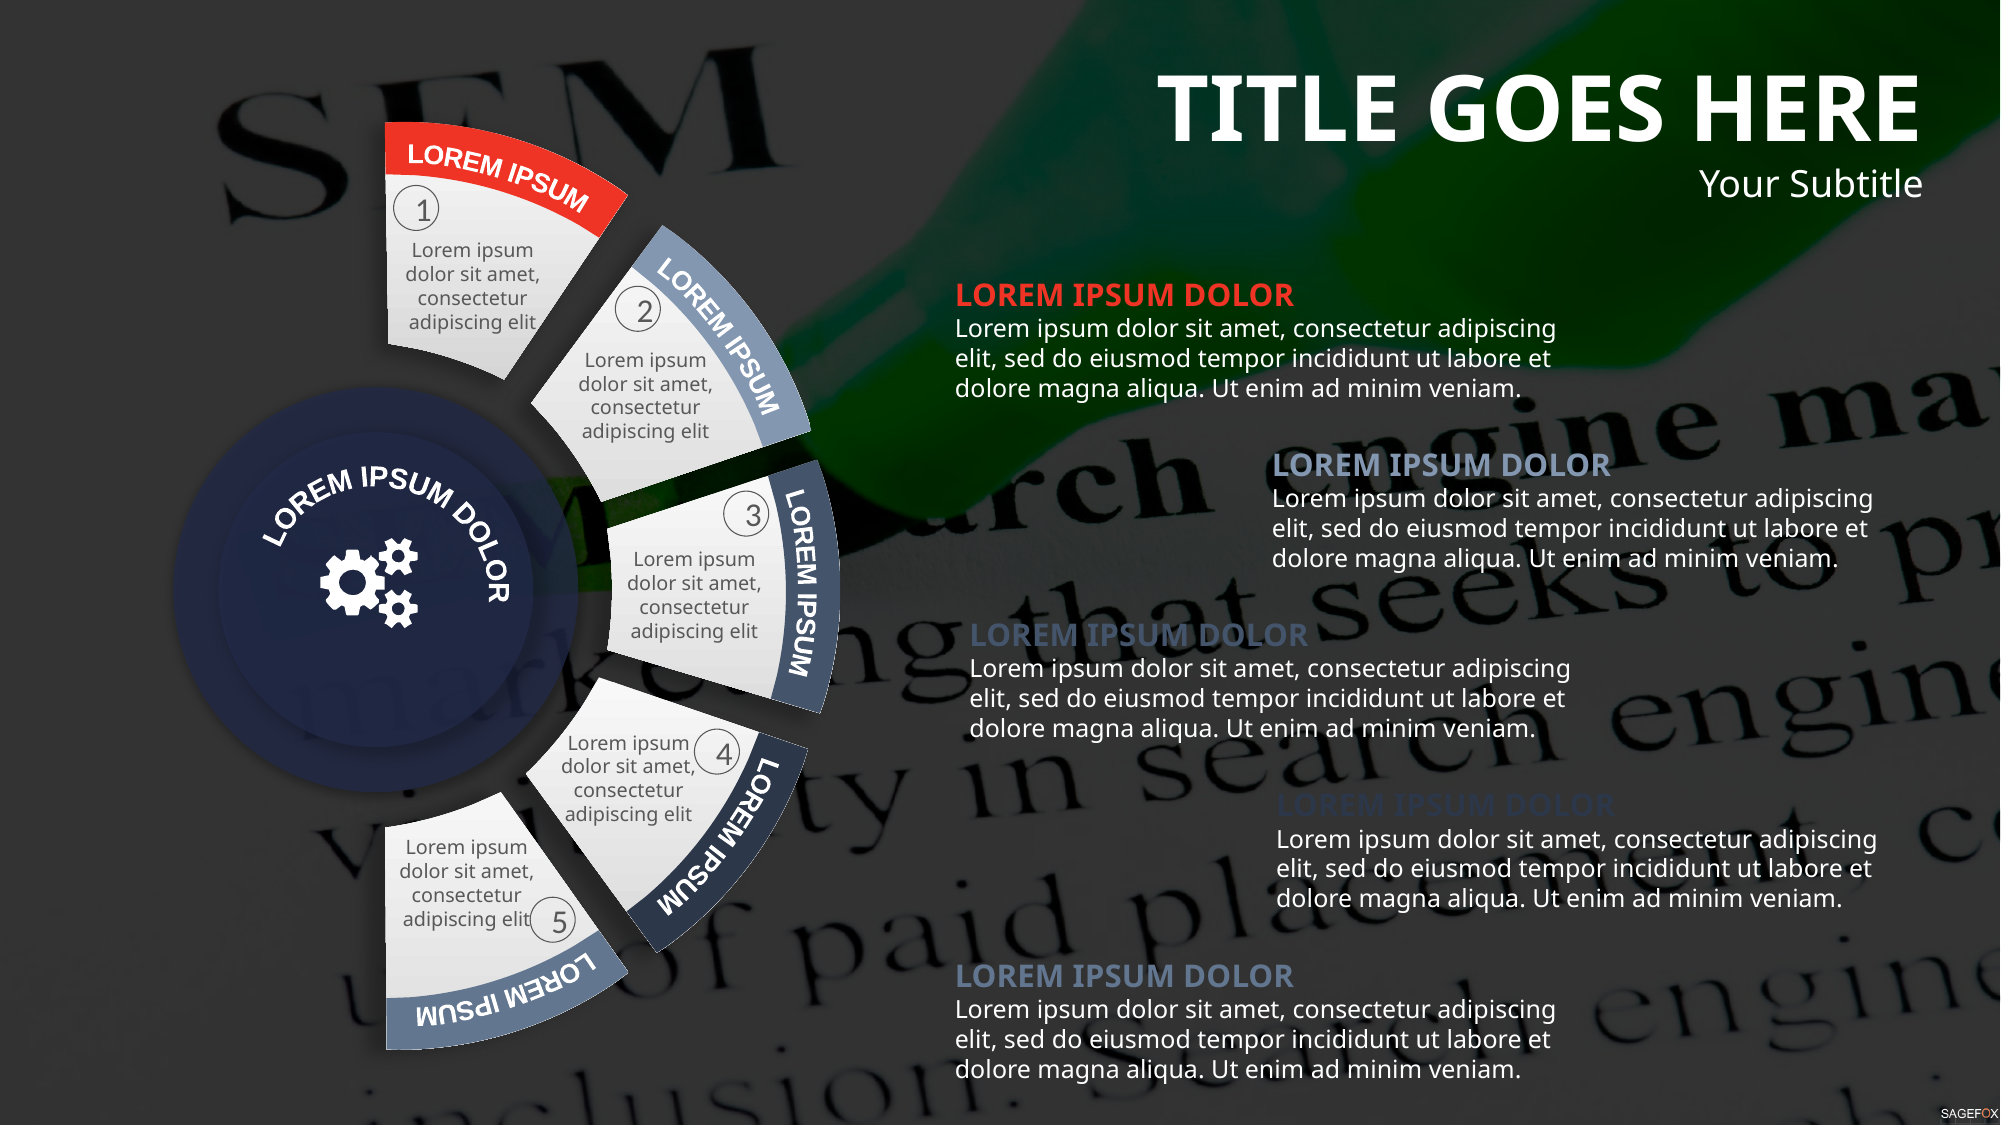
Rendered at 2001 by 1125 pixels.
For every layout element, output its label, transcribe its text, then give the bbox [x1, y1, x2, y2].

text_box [525, 691, 768, 952]
text_box LOREM IPSUM DOLOR Lorem ipsum dolor sit amet, consectetur adipiscing elit, sed do eiusmod tempor incididunt ut labore et dolore magna aliqua. Ut enim ad minim veniam. [945, 269, 1576, 407]
text_box [217, 431, 535, 749]
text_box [334, 807, 576, 1067]
text_box LOREM IPSUM DOLOR Lorem ipsum dolor sit amet, consectetur adipiscing elit, sed do eiusmod tempor incididunt ut labore et dolore magna aliqua. Ut enim ad minim veniam. [944, 951, 1575, 1089]
text_box [320, 549, 418, 629]
text_box LOREM IPSUM DOLOR Lorem ipsum dolor sit amet, consectetur adipiscing elit, sed do eiusmod tempor incididunt ut labore et dolore magna aliqua. Ut enim ad minim veniam. [1265, 780, 1896, 918]
text_box [172, 386, 580, 794]
text_box TITLE GOES HERE Your Subtitle [1035, 42, 1939, 212]
text_box LOREM IPSUM DOLOR Lorem ipsum dolor sit amet, consectetur adipiscing elit, sed do eiusmod tempor incididunt ut labore et dolore magna aliqua. Ut enim ad minim veniam. [1261, 439, 1892, 578]
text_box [611, 485, 854, 745]
text_box [378, 538, 418, 576]
picture [0, 0, 2001, 1125]
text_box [386, 119, 629, 380]
text_box [216, 427, 552, 765]
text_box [562, 271, 804, 531]
text_box LOREM IPSUM DOLOR Lorem ipsum dolor sit amet, consectetur adipiscing elit, sed do eiusmod tempor incididunt ut labore et dolore magna aliqua. Ut enim ad minim veniam. [959, 610, 1590, 748]
